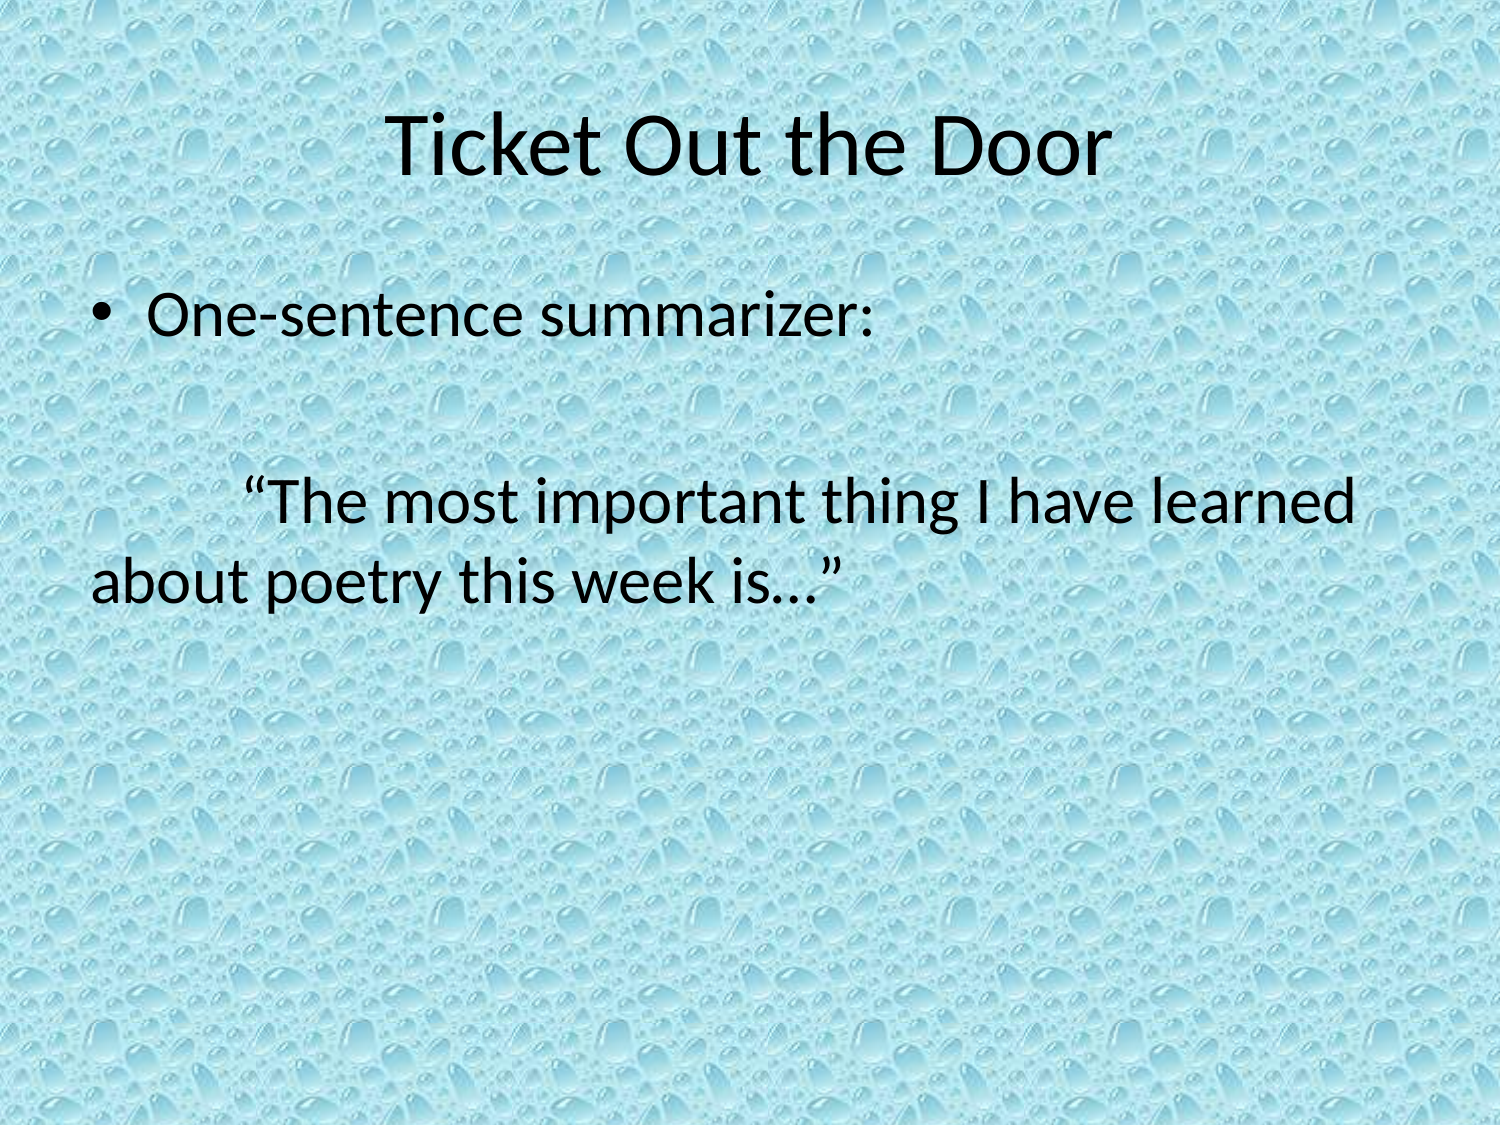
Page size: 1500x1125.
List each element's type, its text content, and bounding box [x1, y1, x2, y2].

title Ticket Out the Door [75, 45, 1425, 233]
picture [0, 0, 1500, 1125]
list One-sentence summarizer: “The most important thing I have learned about poetry this week is…” [75, 262, 1425, 1005]
